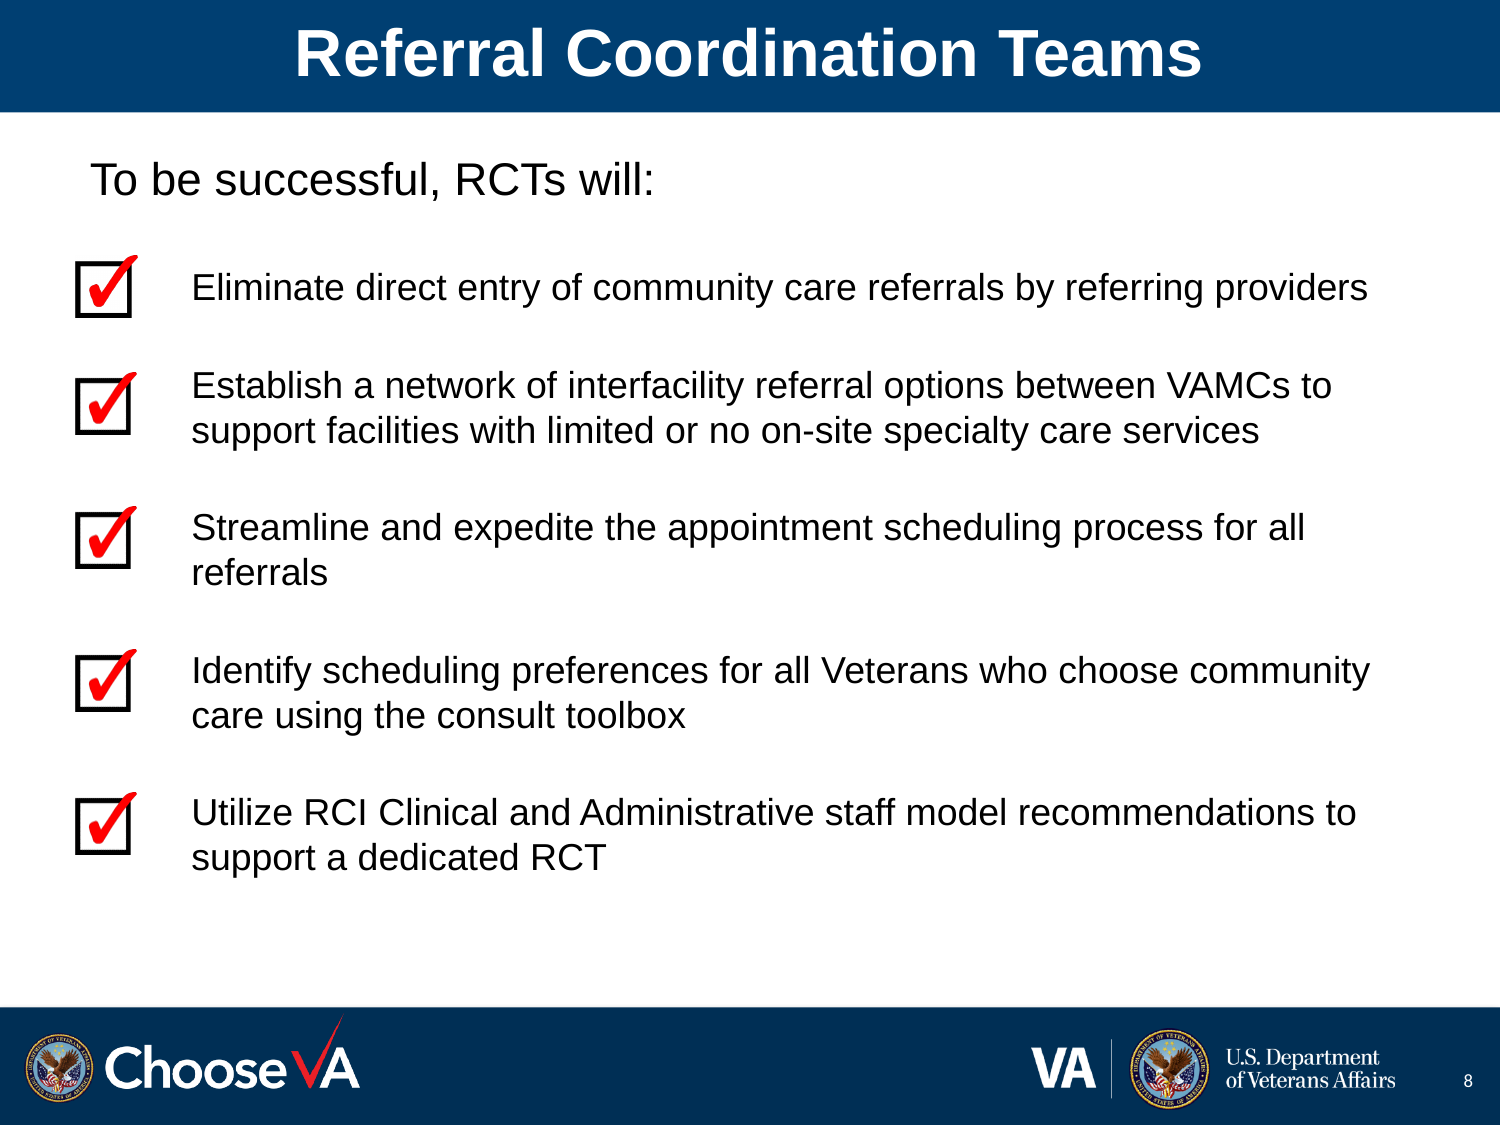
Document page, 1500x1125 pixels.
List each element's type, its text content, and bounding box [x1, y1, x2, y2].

picture [74, 372, 138, 435]
title Referral Coordination Teams [0, 0, 1500, 113]
text_box To be successful, RCTs will: [74, 141, 735, 266]
picture [74, 255, 138, 318]
picture [74, 792, 138, 855]
picture [24, 1012, 360, 1103]
picture [74, 506, 138, 569]
slide_number 8 [1138, 1049, 1489, 1110]
picture [74, 649, 138, 712]
list Eliminate direct entry of community care referrals by referring providers Establish a network of interfacility referral options between VAMCs to support facilities with limited or no on-site specialty care services Streamline and expedite the appointment scheduling process for all referrals Identify scheduling preferences for all Veterans who choose community care using the consult toolbox Utilize RCI Clinical and Administrative staff model recommendations to support a dedicated RCT [176, 255, 1442, 925]
picture [1031, 1028, 1395, 1110]
